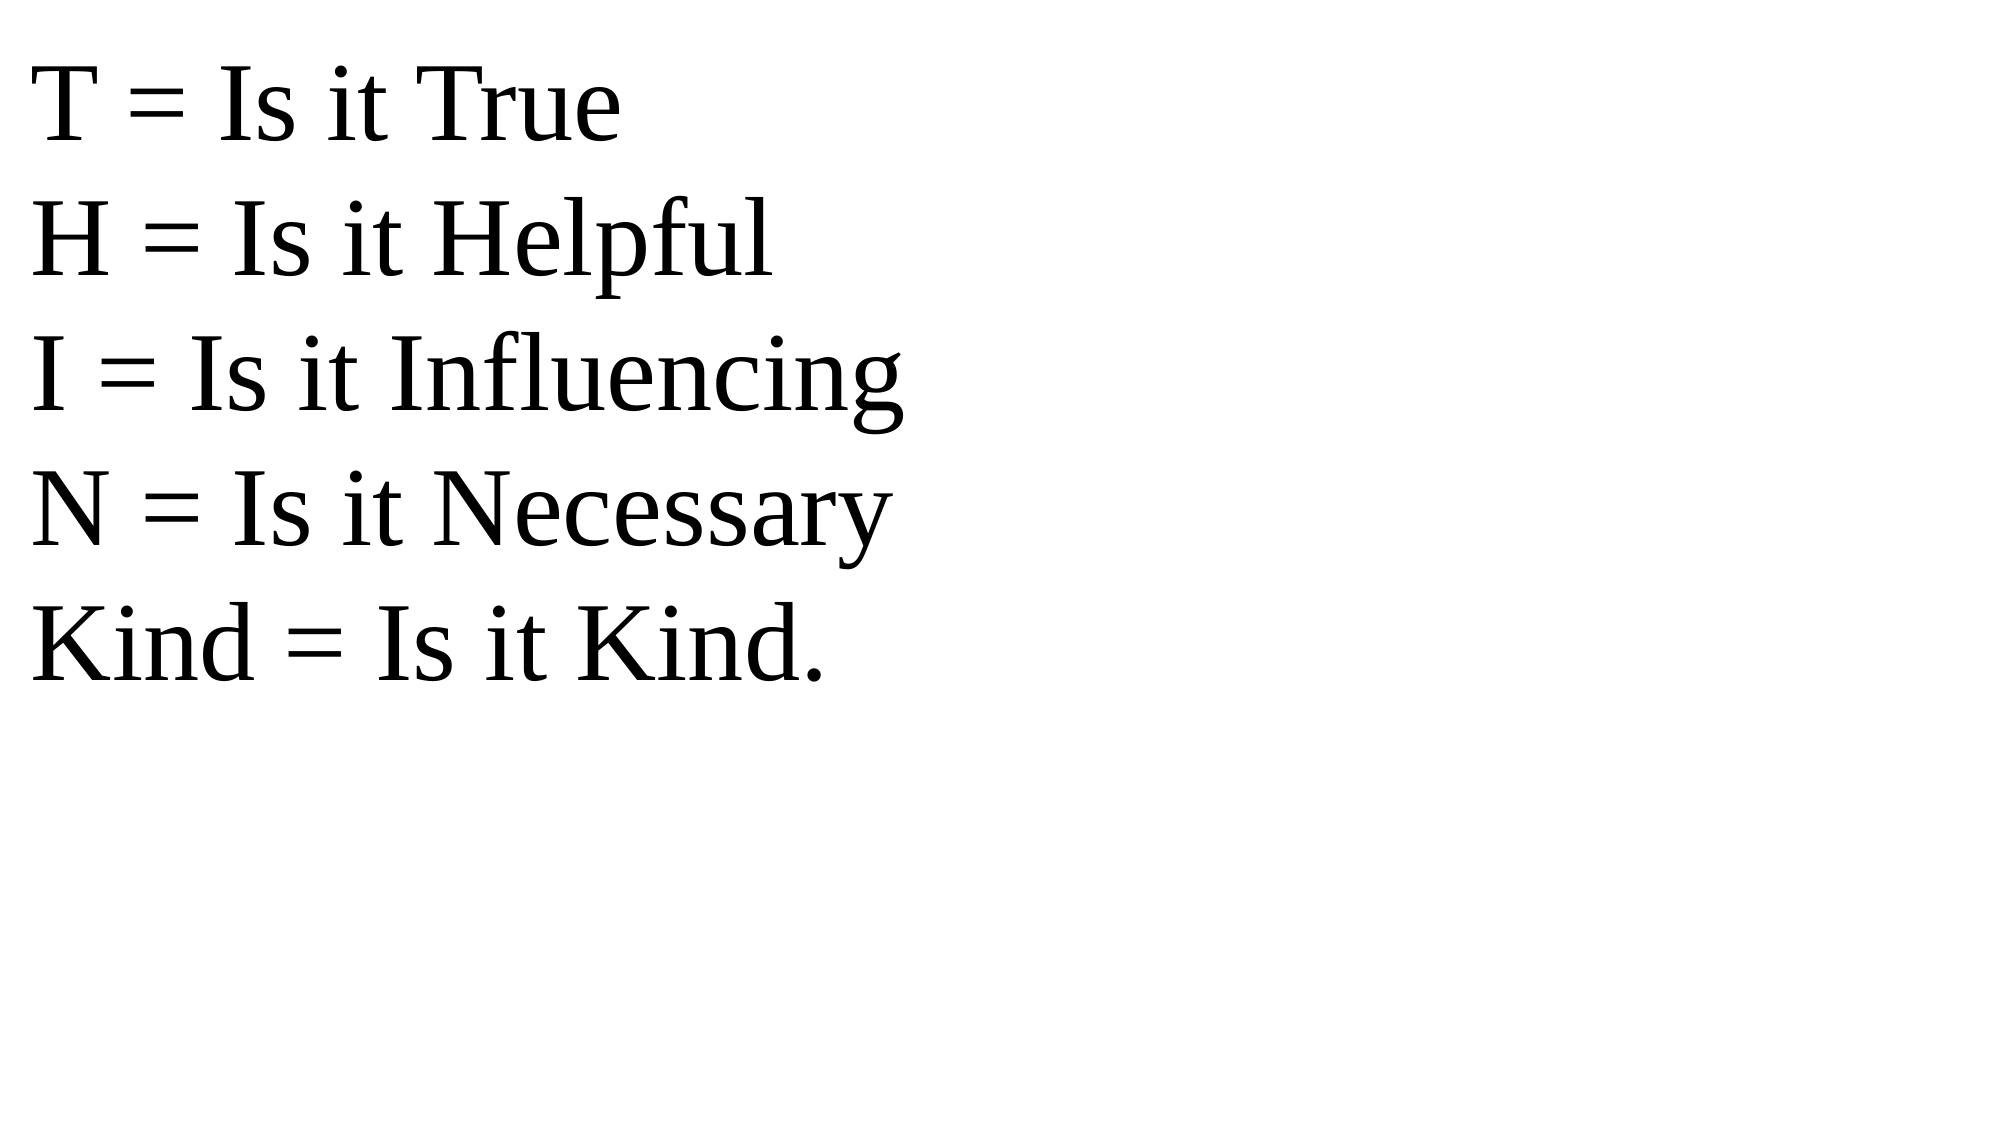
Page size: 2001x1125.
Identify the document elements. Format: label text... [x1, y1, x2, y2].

text_box T = Is it True H = Is it Helpful I = Is it Influencing N = Is it Necessary Kind = Is it Kind. [16, 20, 1981, 911]
